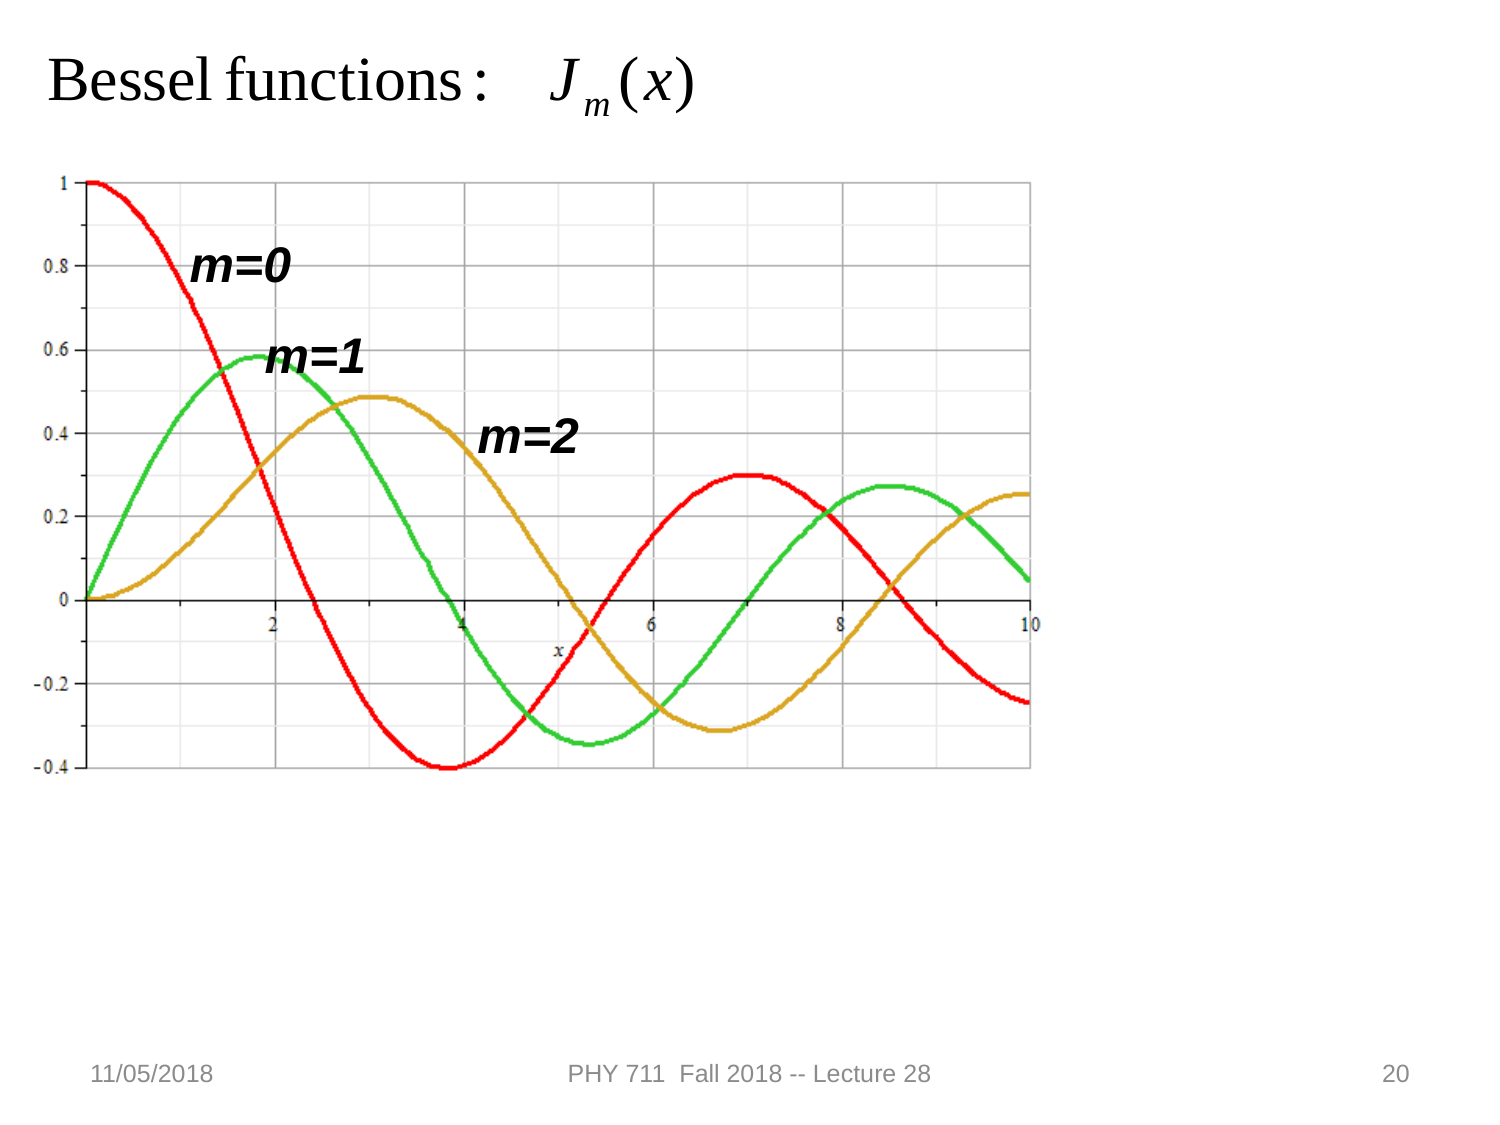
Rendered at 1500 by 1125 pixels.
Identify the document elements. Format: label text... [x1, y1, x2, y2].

footer PHY 711 Fall 2018 -- Lecture 28 [512, 1042, 988, 1103]
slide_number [75, 1042, 425, 1103]
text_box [37, 37, 721, 133]
slide_number 20 [1074, 1042, 1425, 1103]
picture [0, 162, 1051, 788]
